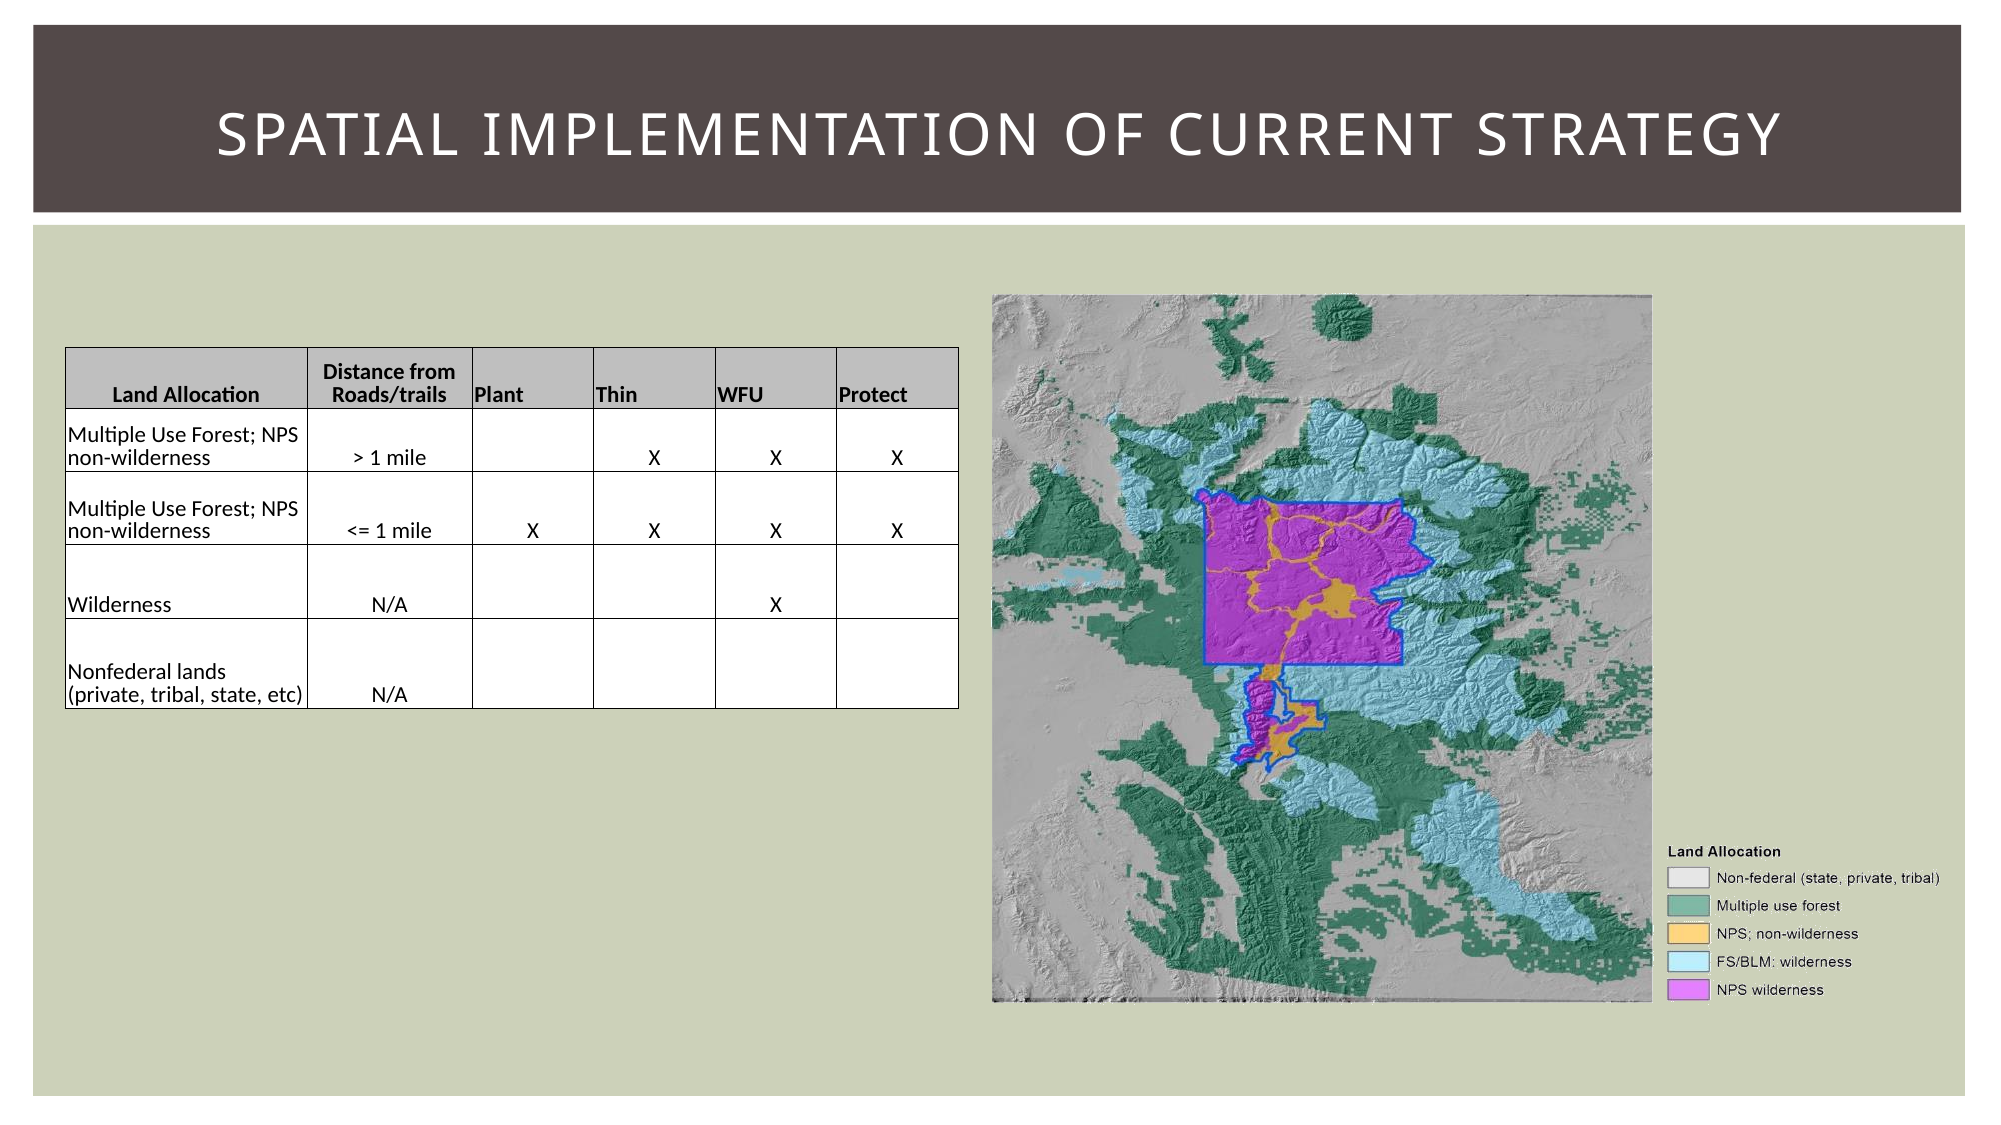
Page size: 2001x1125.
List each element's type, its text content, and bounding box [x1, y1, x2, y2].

table_cell X [716, 409, 836, 471]
title Spatial implementation of current strategy [82, 52, 1916, 213]
table_cell Multiple Use Forest; NPS non-wilderness [66, 409, 307, 471]
table_header Thin [594, 348, 715, 408]
table_header Plant [473, 348, 593, 408]
table_cell Wilderness [66, 545, 307, 618]
table_cell [594, 545, 715, 618]
table_cell [473, 619, 593, 708]
picture [947, 221, 2000, 1063]
table_cell [473, 409, 593, 471]
table_header WFU [716, 348, 836, 408]
table_cell X [837, 472, 942, 544]
table_cell Multiple Use Forest; NPS non-wilderness [66, 472, 307, 544]
table_cell N/A [308, 545, 472, 618]
table_cell <= 1 mile [308, 472, 472, 544]
table_cell X [473, 472, 593, 544]
table_cell > 1 mile [308, 409, 472, 471]
table_header Distance from Roads/trails [308, 348, 472, 408]
table_cell X [594, 409, 715, 471]
table_header Protect [837, 348, 942, 408]
table_cell [837, 619, 942, 708]
table_cell [716, 619, 836, 708]
table_cell N/A [308, 619, 472, 708]
table_cell X [716, 545, 836, 618]
table_cell X [716, 472, 836, 544]
table_cell X [594, 472, 715, 544]
table_cell [473, 545, 593, 618]
table_header Land Allocation [66, 348, 307, 408]
table_cell [837, 545, 942, 618]
table_cell [594, 619, 715, 708]
table_cell Nonfederal lands (private, tribal, state, etc) [66, 619, 307, 708]
table_cell X [837, 409, 942, 471]
